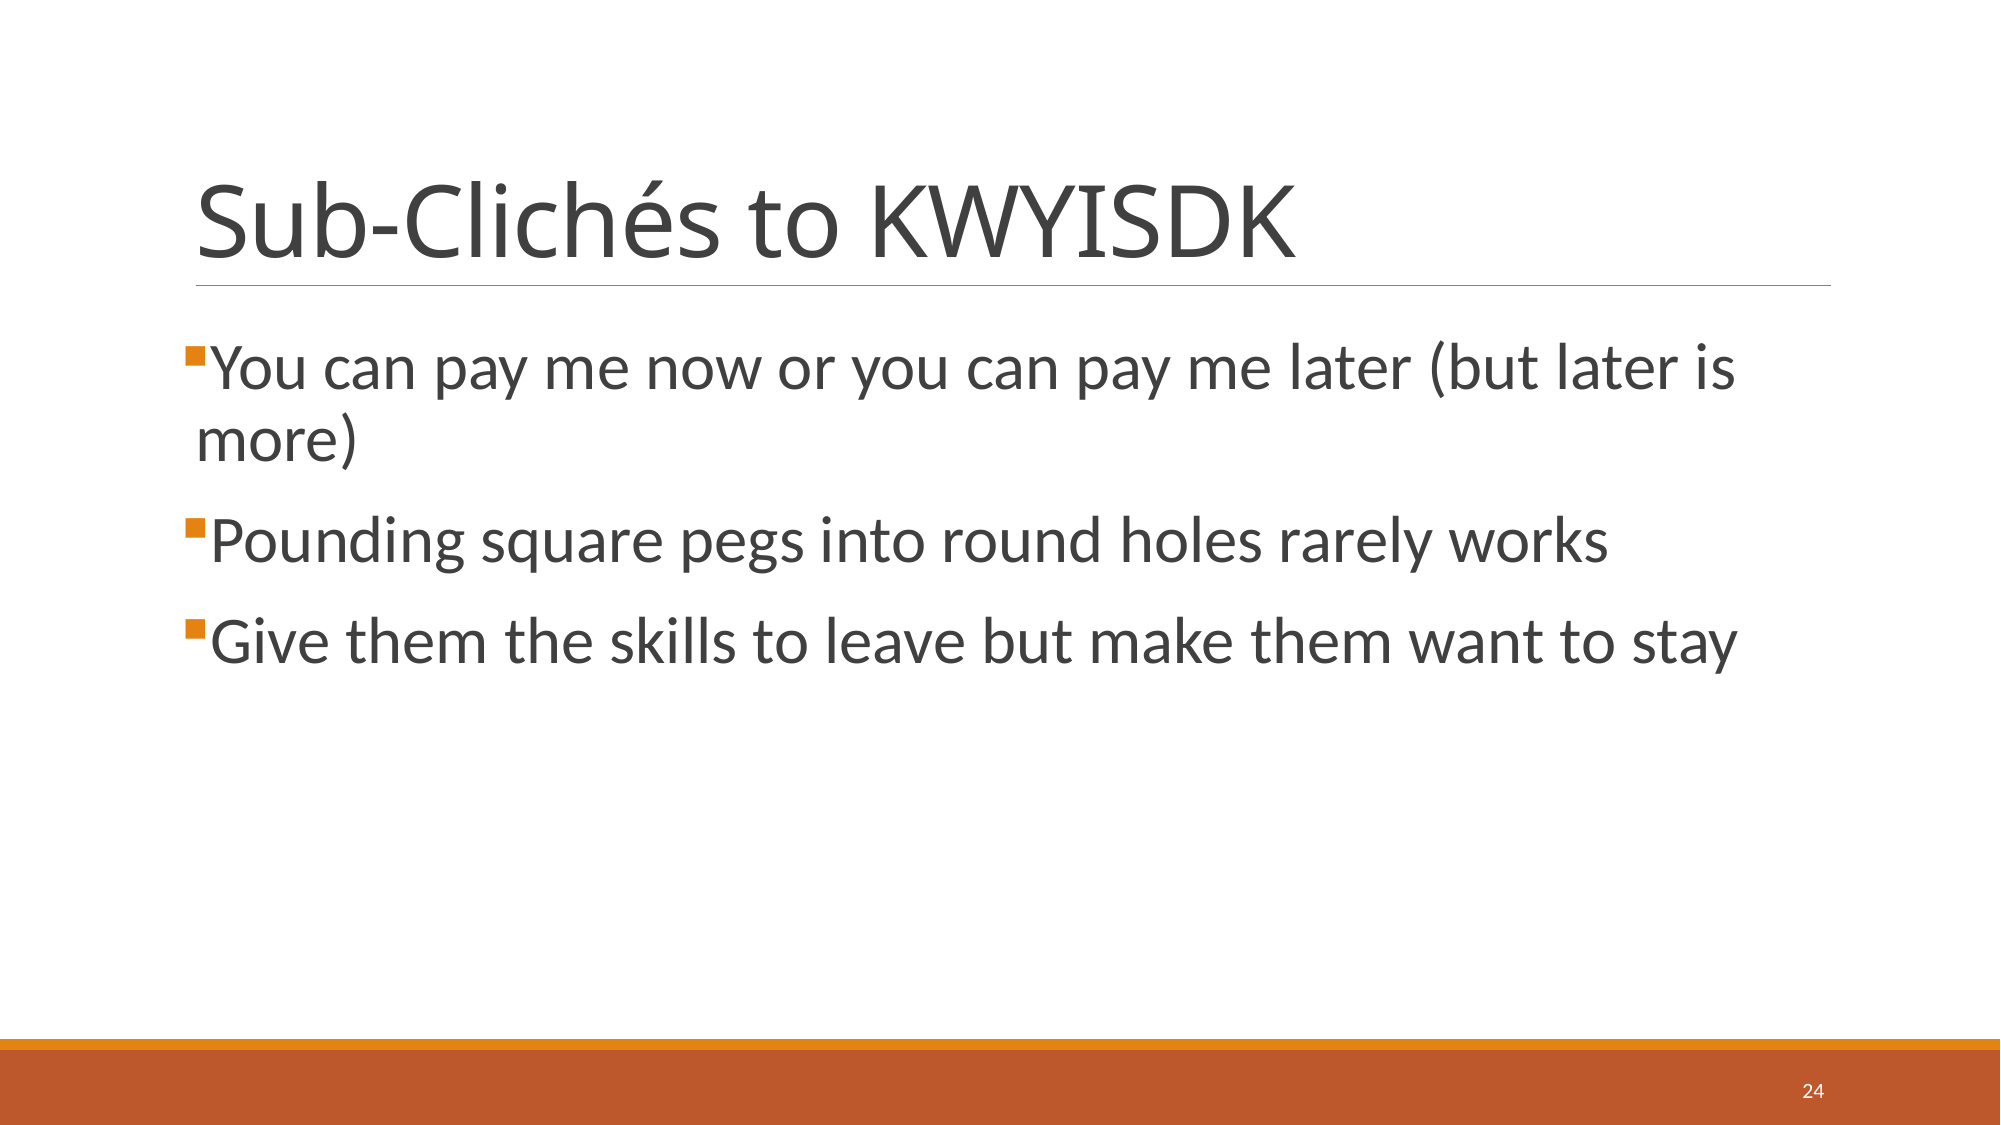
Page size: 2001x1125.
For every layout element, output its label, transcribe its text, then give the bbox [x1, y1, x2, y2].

title Sub-Clichés to KWYISDK [180, 47, 1830, 285]
list You can pay me now or you can pay me later (but later is more) Pounding square pegs into round holes rarely works Give them the skills to leave but make them want to stay [180, 324, 1830, 1034]
slide_number 24 [1624, 1059, 1840, 1120]
